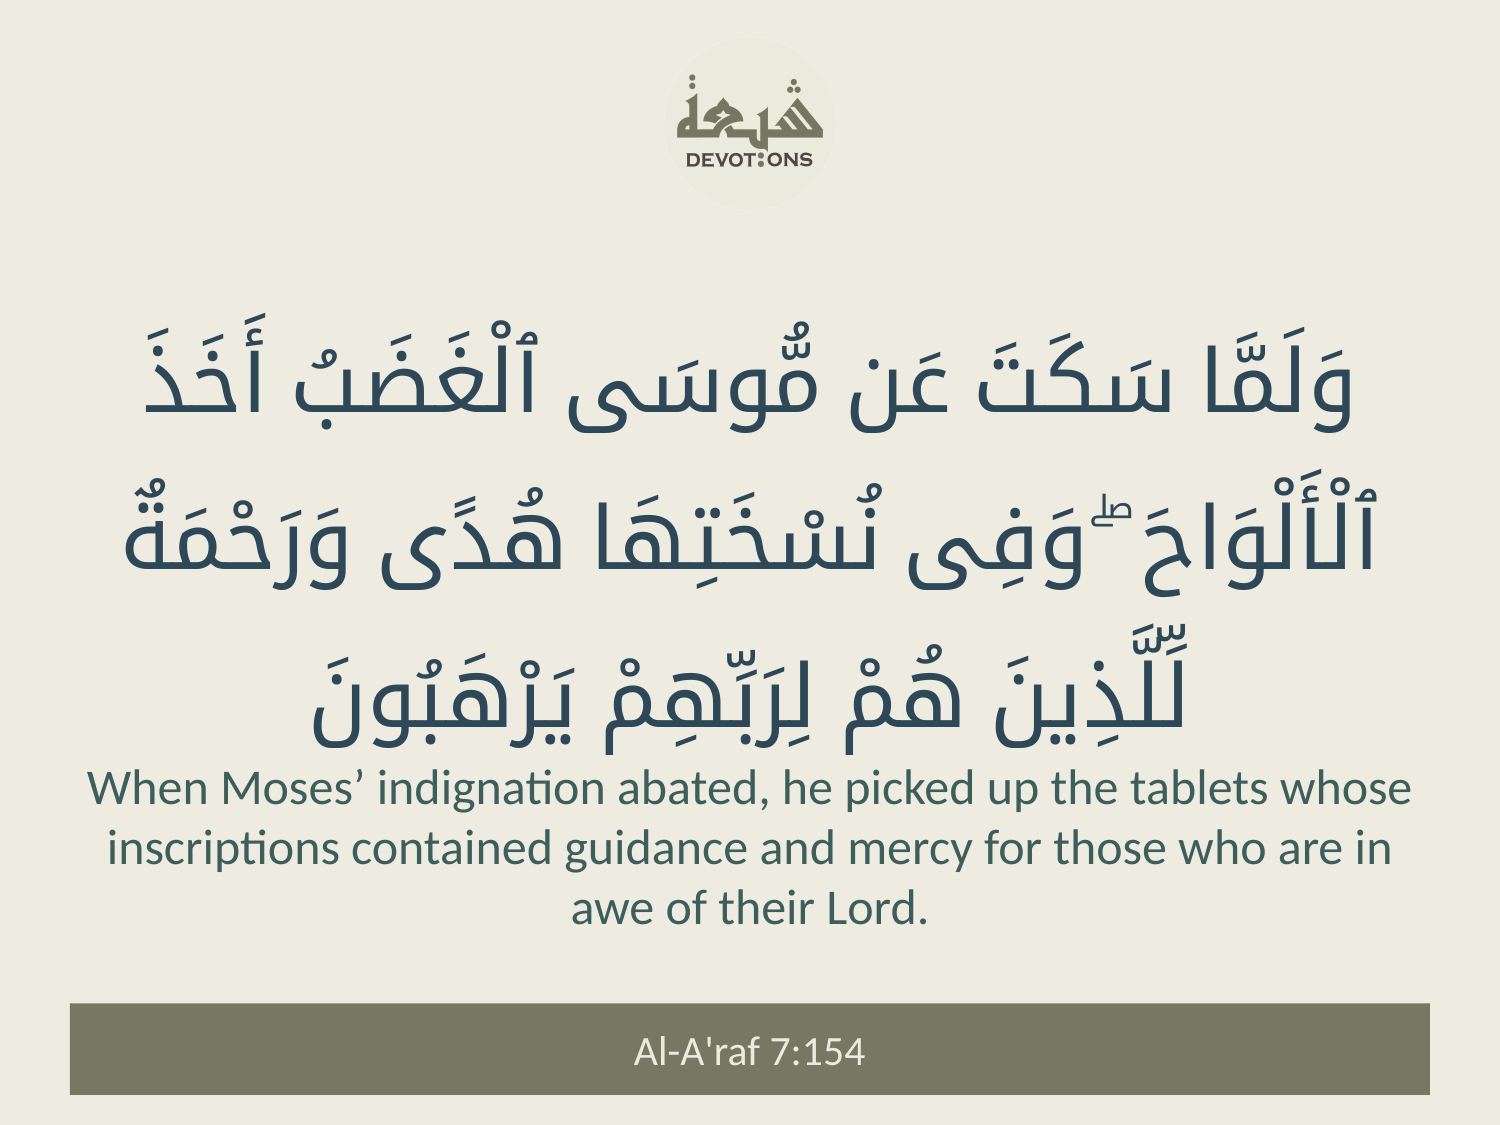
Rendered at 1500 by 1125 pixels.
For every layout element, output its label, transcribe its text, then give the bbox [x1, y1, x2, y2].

picture [656, 29, 844, 203]
list Al-A'raf 7:154 [69, 1003, 1430, 1095]
list وَلَمَّا سَكَتَ عَن مُّوسَى ٱلْغَضَبُ أَخَذَ ٱلْأَلْوَاحَ ۖ وَفِى نُسْخَتِهَا هُدًى وَرَحْمَةٌ لِّلَّذِينَ هُمْ لِرَبِّهِمْ يَرْهَبُونَ When Moses’ indignation abated, he picked up the tablets whose inscriptions contained guidance and mercy for those who are in awe of their Lord. [69, 203, 1430, 1003]
